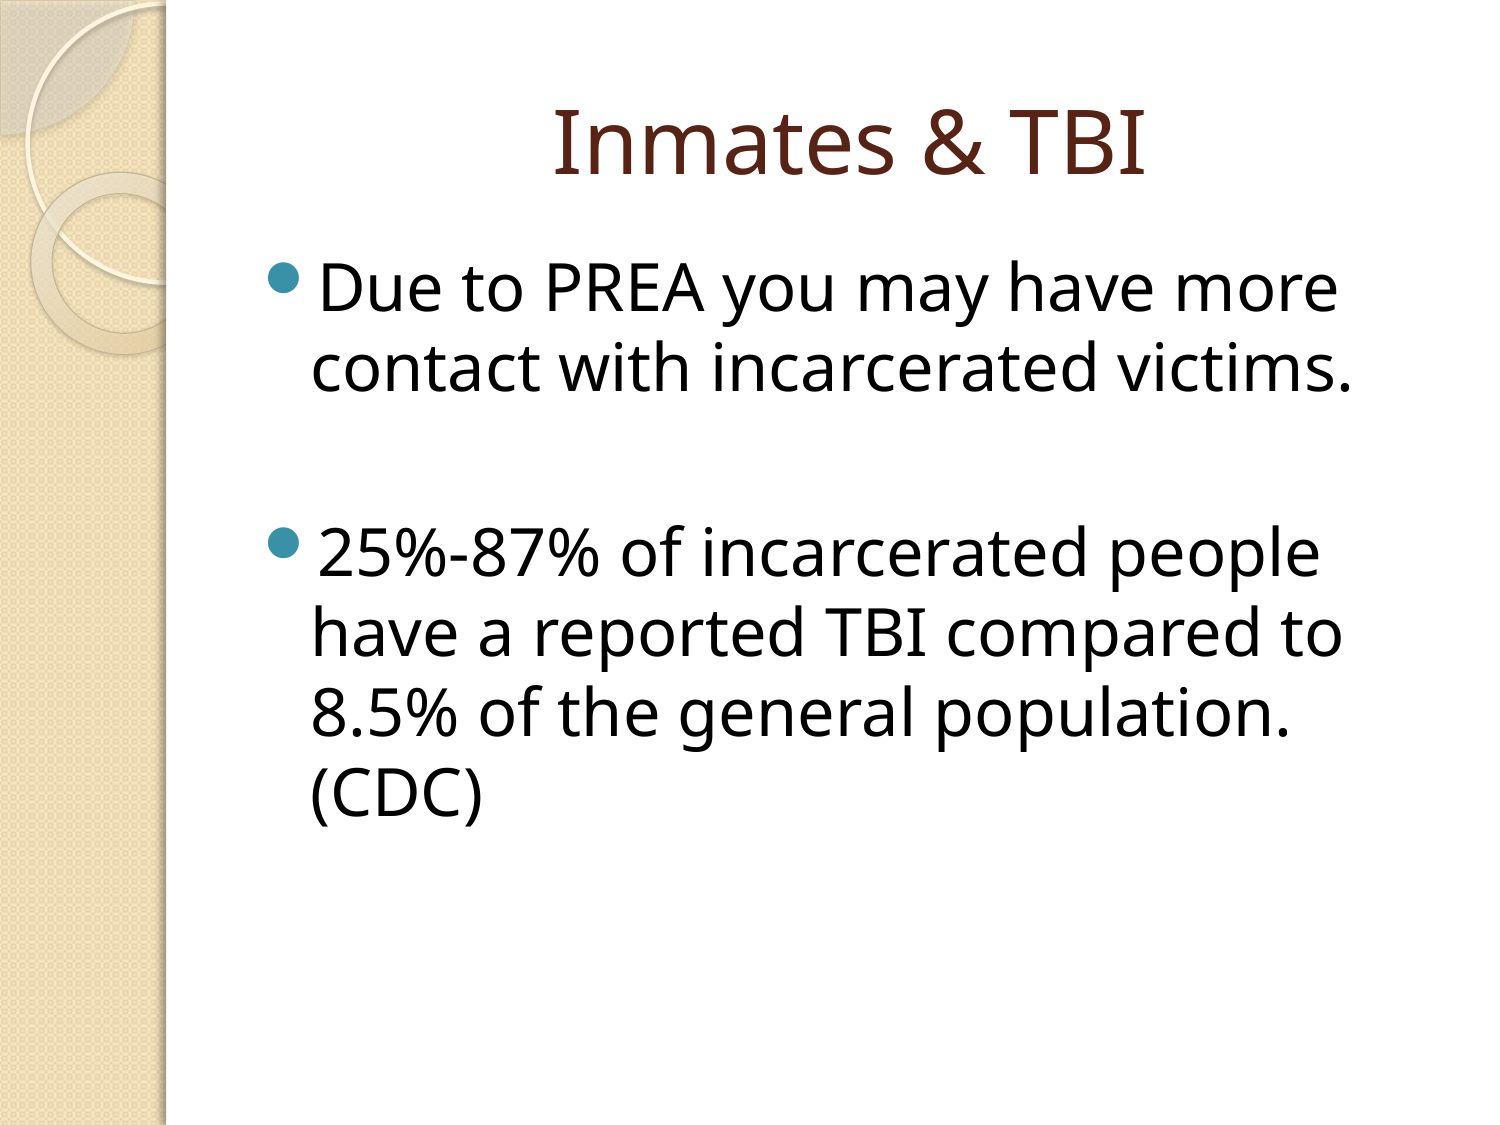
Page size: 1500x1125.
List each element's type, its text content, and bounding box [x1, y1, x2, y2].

list Due to PREA you may have more contact with incarcerated victims. 25%-87% of incarcerated people have a reported TBI compared to 8.5% of the general population. (CDC) [235, 237, 1466, 1025]
title Inmates & TBI [235, 45, 1466, 233]
